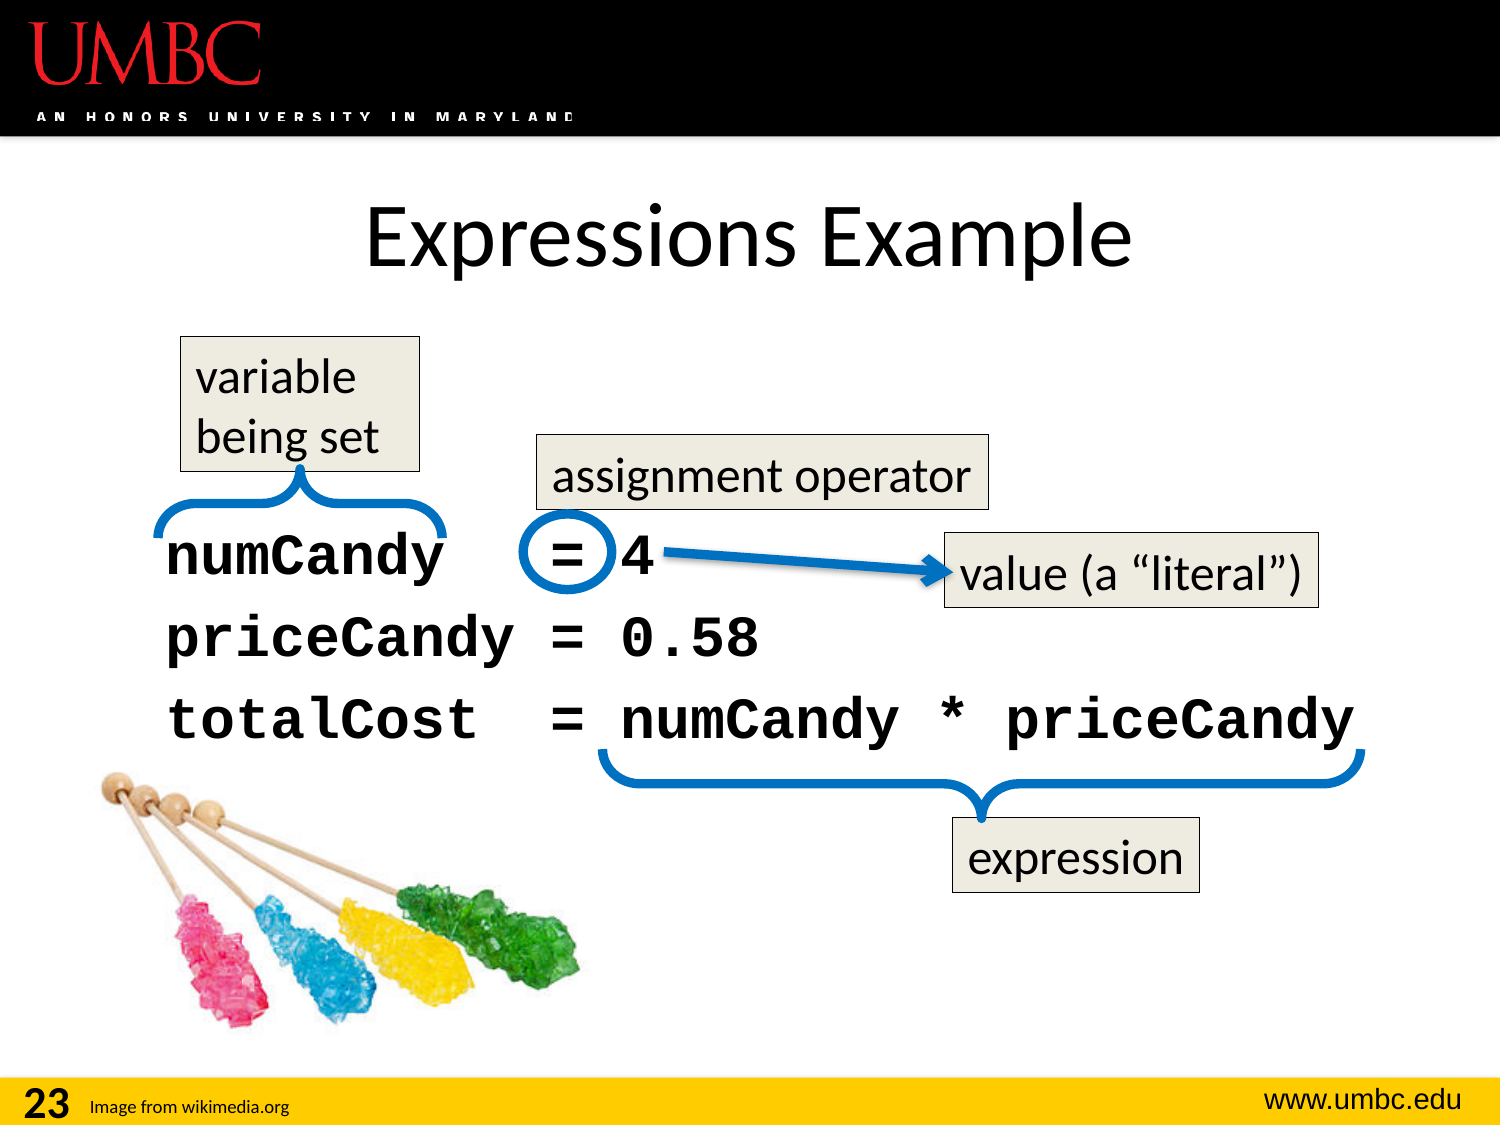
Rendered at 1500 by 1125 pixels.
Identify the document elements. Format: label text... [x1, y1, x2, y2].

text_box value (a “literal”) [944, 532, 1319, 608]
text_box Image from wikimedia.org [75, 1087, 765, 1125]
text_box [663, 551, 954, 573]
slide_number 23 [0, 1065, 94, 1125]
list numCandy = 4 priceCandy = 0.58 totalCost = numCandy * priceCandy [75, 324, 1425, 1066]
text_box expression [952, 817, 1200, 893]
text_box [155, 466, 445, 539]
text_box [521, 511, 614, 592]
title Expressions Example [75, 136, 1425, 324]
text_box [600, 748, 1363, 821]
text_box variable being set [180, 336, 420, 472]
picture [88, 759, 589, 1044]
text_box assignment operator [536, 434, 989, 510]
